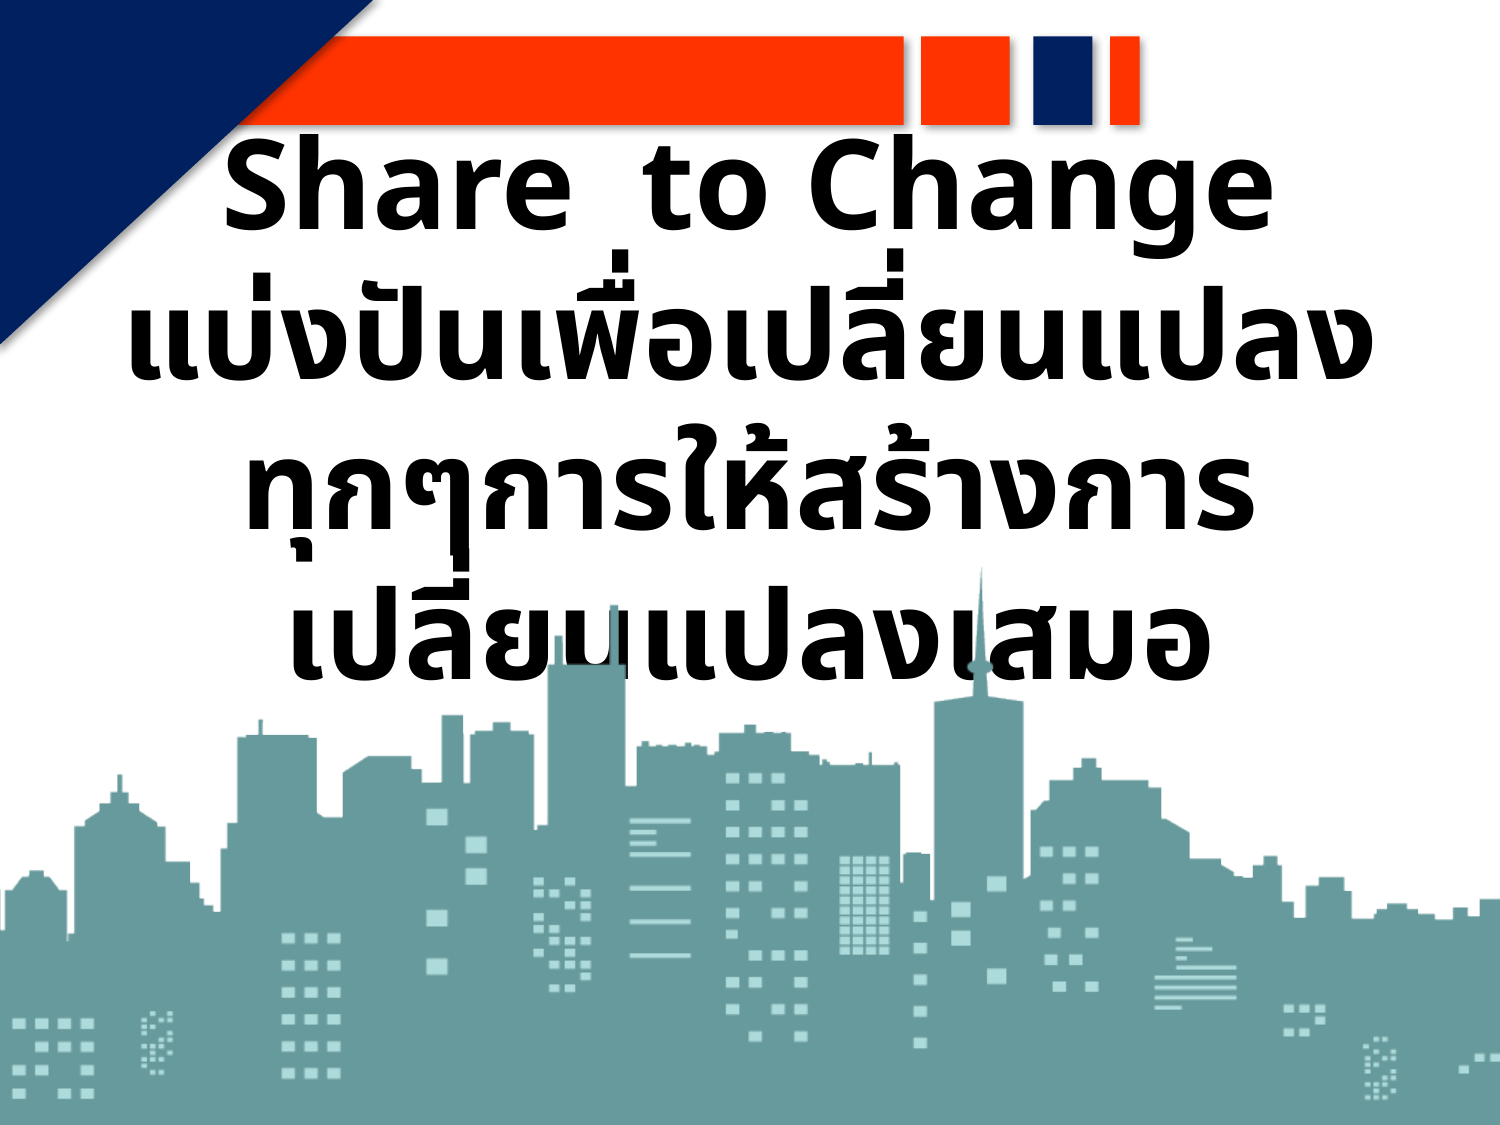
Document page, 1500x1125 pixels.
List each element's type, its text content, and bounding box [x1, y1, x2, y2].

title Share to Change แบ่งปันเพื่อเปลี่ยนแปลง ทุกๆการให้สร้างการเปลี่ยนแปลงเสมอ [0, 385, 1500, 566]
text_box [0, 0, 377, 348]
text_box [921, 36, 1010, 125]
text_box [1033, 36, 1093, 125]
picture [0, 567, 1500, 1125]
text_box [1110, 36, 1140, 125]
text_box [259, 36, 904, 125]
